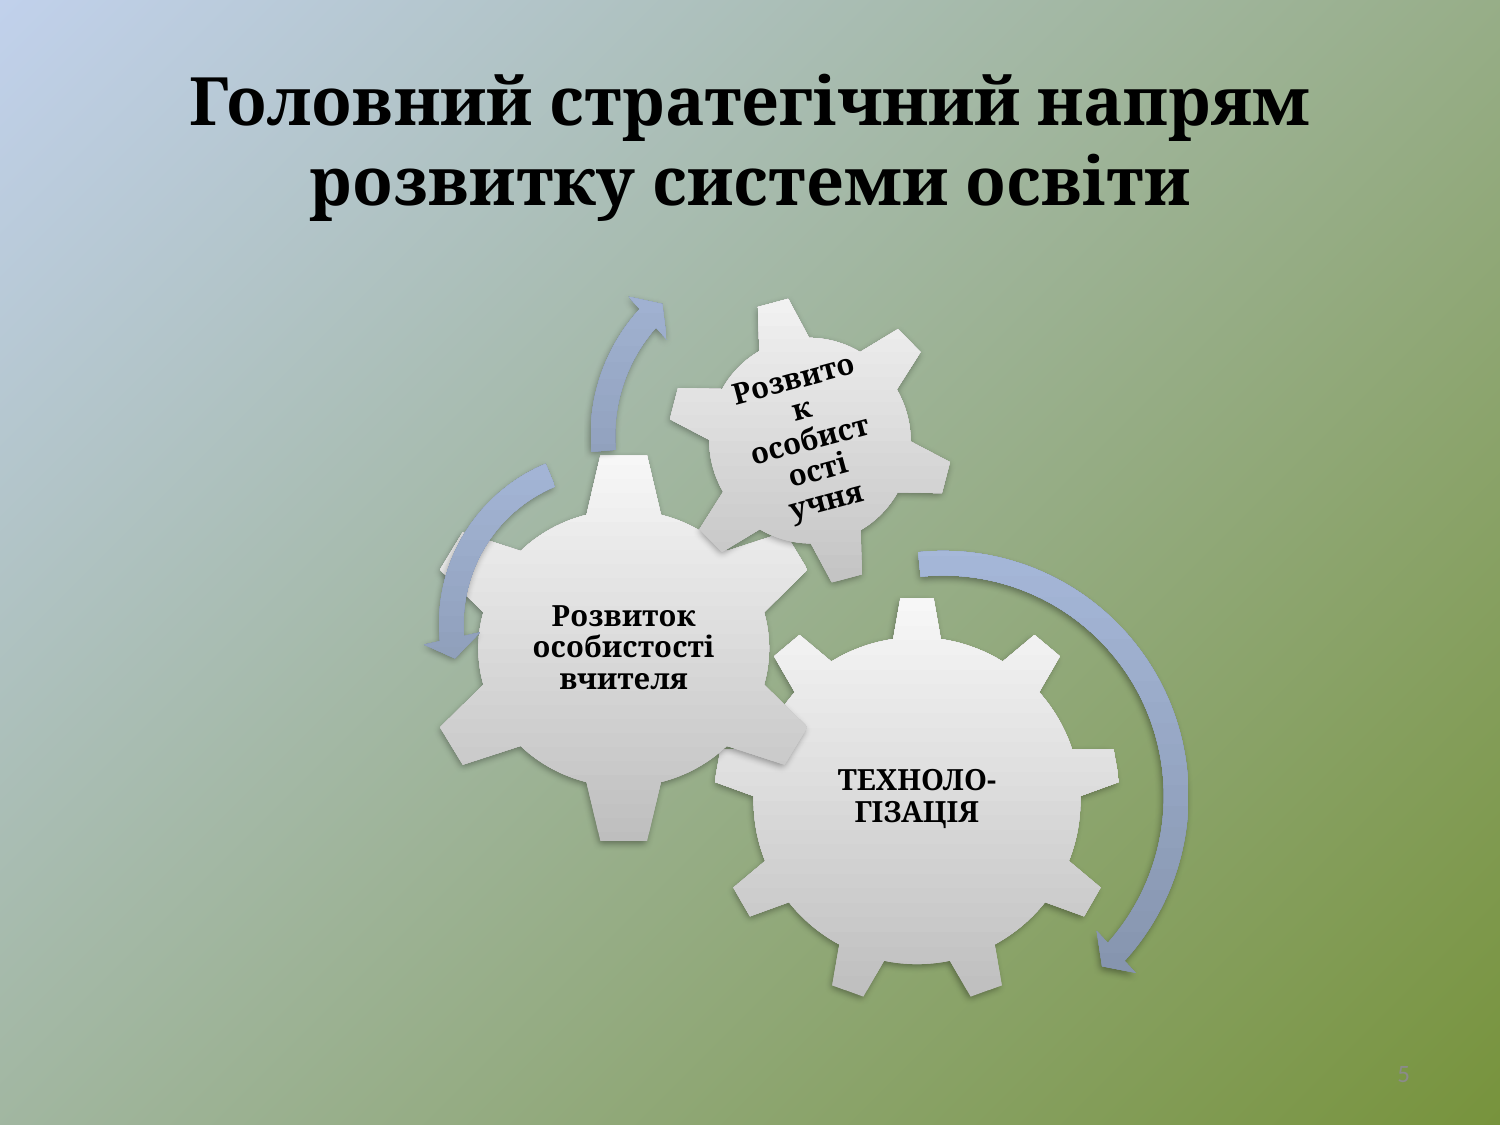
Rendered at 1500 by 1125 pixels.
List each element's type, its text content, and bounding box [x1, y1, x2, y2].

slide_number 5 [1074, 1042, 1425, 1103]
title Головний стратегічний напрям розвитку системи освіти [75, 45, 1425, 233]
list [74, 262, 1426, 1006]
